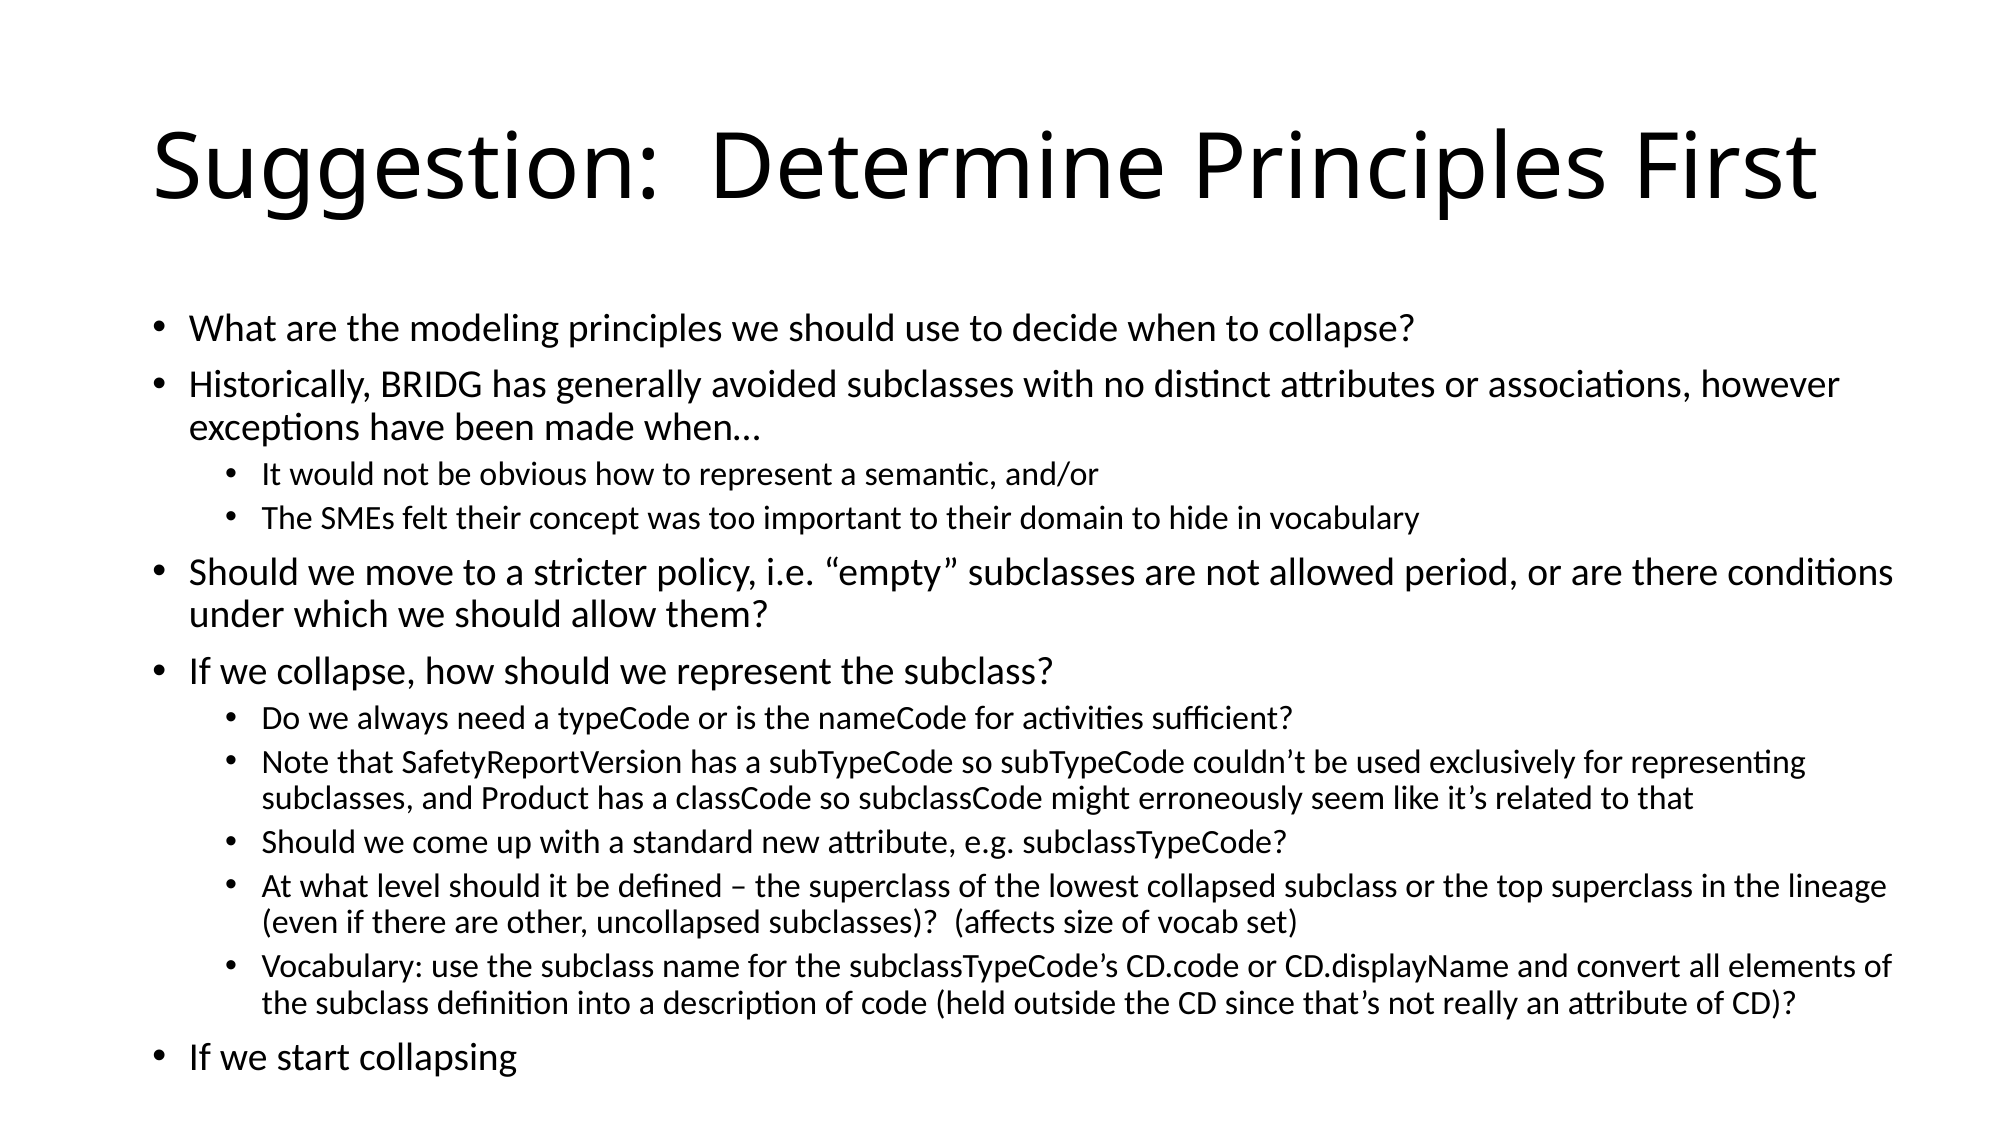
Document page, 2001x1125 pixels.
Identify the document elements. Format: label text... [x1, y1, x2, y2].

title Suggestion: Determine Principles First [137, 59, 1863, 278]
list What are the modeling principles we should use to decide when to collapse? Historically, BRIDG has generally avoided subclasses with no distinct attributes or associations, however exceptions have been made when… It would not be obvious how to represent a semantic, and/or The SMEs felt their concept was too important to their domain to hide in vocabulary Should we move to a stricter policy, i.e. “empty” subclasses are not allowed period, or are there conditions under which we should allow them? If we collapse, how should we represent the subclass? Do we always need a typeCode or is the nameCode for activities sufficient? Note that SafetyReportVersion has a subTypeCode so subTypeCode couldn’t be used exclusively for representing subclasses, and Product has a classCode so subclassCode might erroneously seem like it’s related to that Should we come up with a standard new attribute, e.g. subclassTypeCode? At what level should it be defined – the superclass of the lowest collapsed subclass or the top superclass in the lineage (even if there are other, uncollapsed subclasses)? (affects size of vocab set) Vocabulary: use the subclass name for the subclassTypeCode’s CD.code or CD.displayName and convert all elements of the subclass definition into a description of code (held outside the CD since that’s not really an attribute of CD)? If we start collapsing [137, 299, 1916, 1098]
